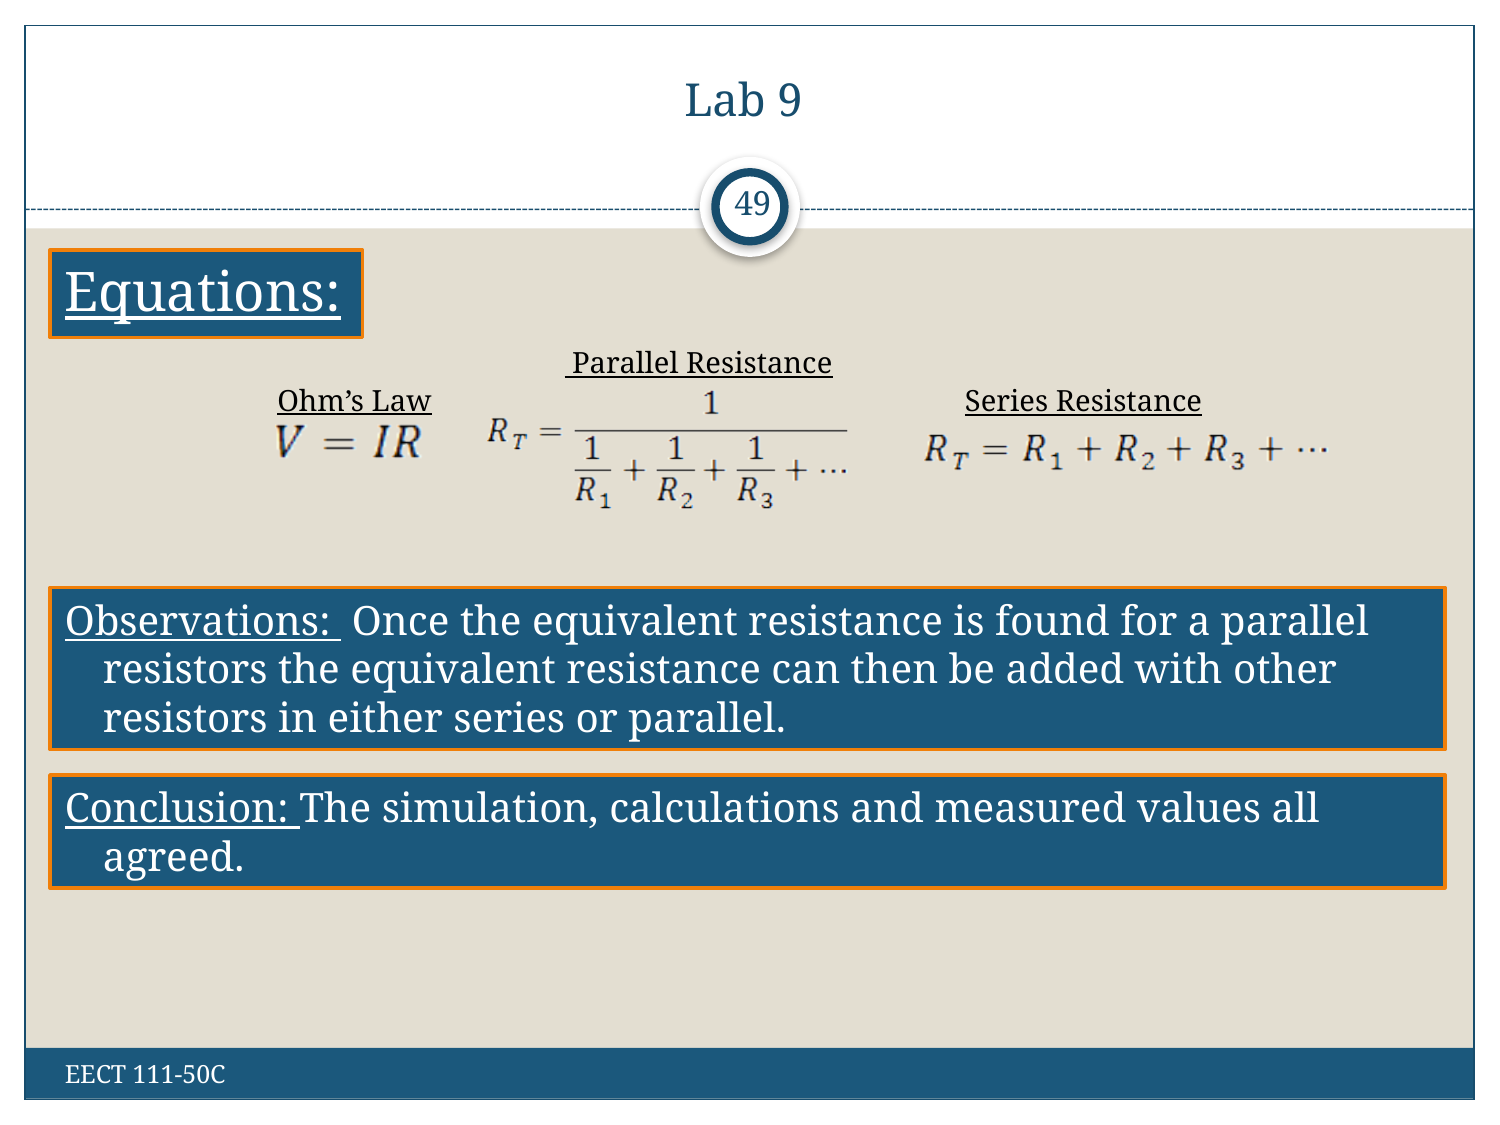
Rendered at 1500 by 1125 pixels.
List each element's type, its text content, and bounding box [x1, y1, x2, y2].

slide_number 49 [715, 168, 791, 241]
picture [487, 387, 851, 513]
text_box Parallel Resistance [549, 337, 913, 388]
title Lab 9 [49, 63, 1450, 188]
text_box Equations: [49, 249, 363, 338]
picture [274, 412, 426, 476]
text_box Conclusion: The simulation, calculations and measured values all agreed. [49, 774, 1445, 888]
text_box Series Resistance [950, 374, 1288, 423]
picture [924, 424, 1332, 476]
footer EECT 111-50C [50, 1051, 638, 1112]
list Observations: Once the equivalent resistance is found for a parallel resistors the equivalent resistance can then be added with other resistors in either series or parallel. [50, 587, 1445, 750]
text_box Ohm’s Law [262, 374, 549, 425]
